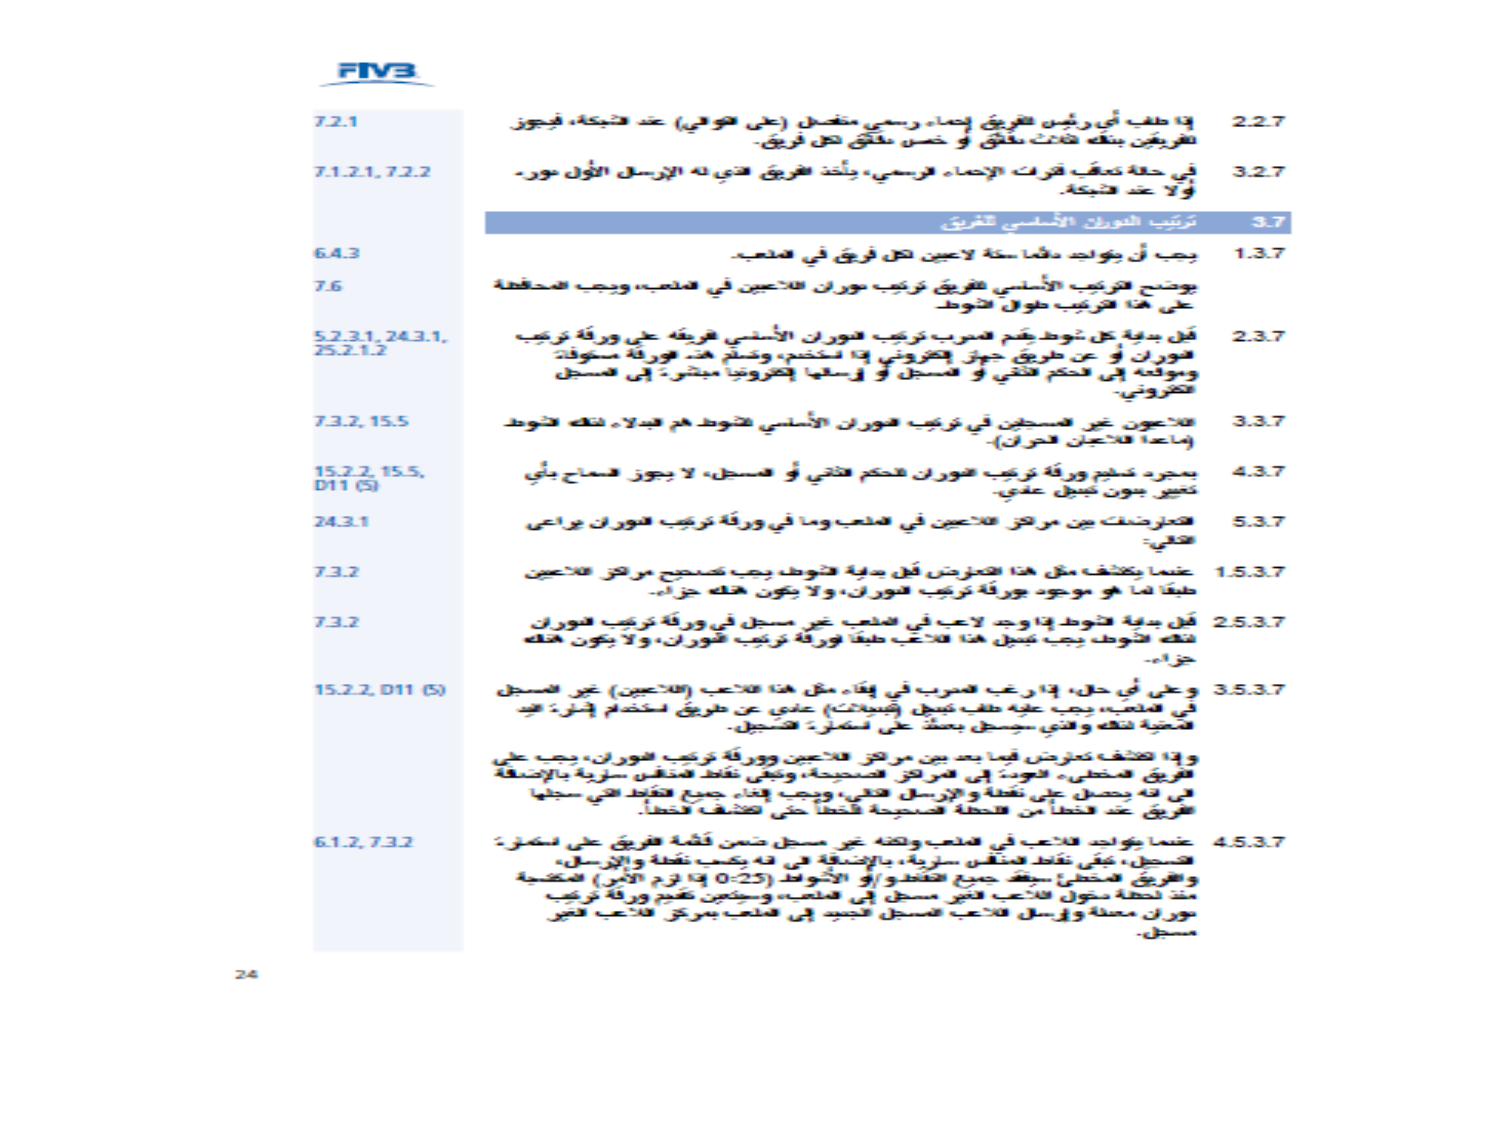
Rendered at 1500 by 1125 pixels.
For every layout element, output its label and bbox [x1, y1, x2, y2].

picture [194, 30, 1400, 1001]
